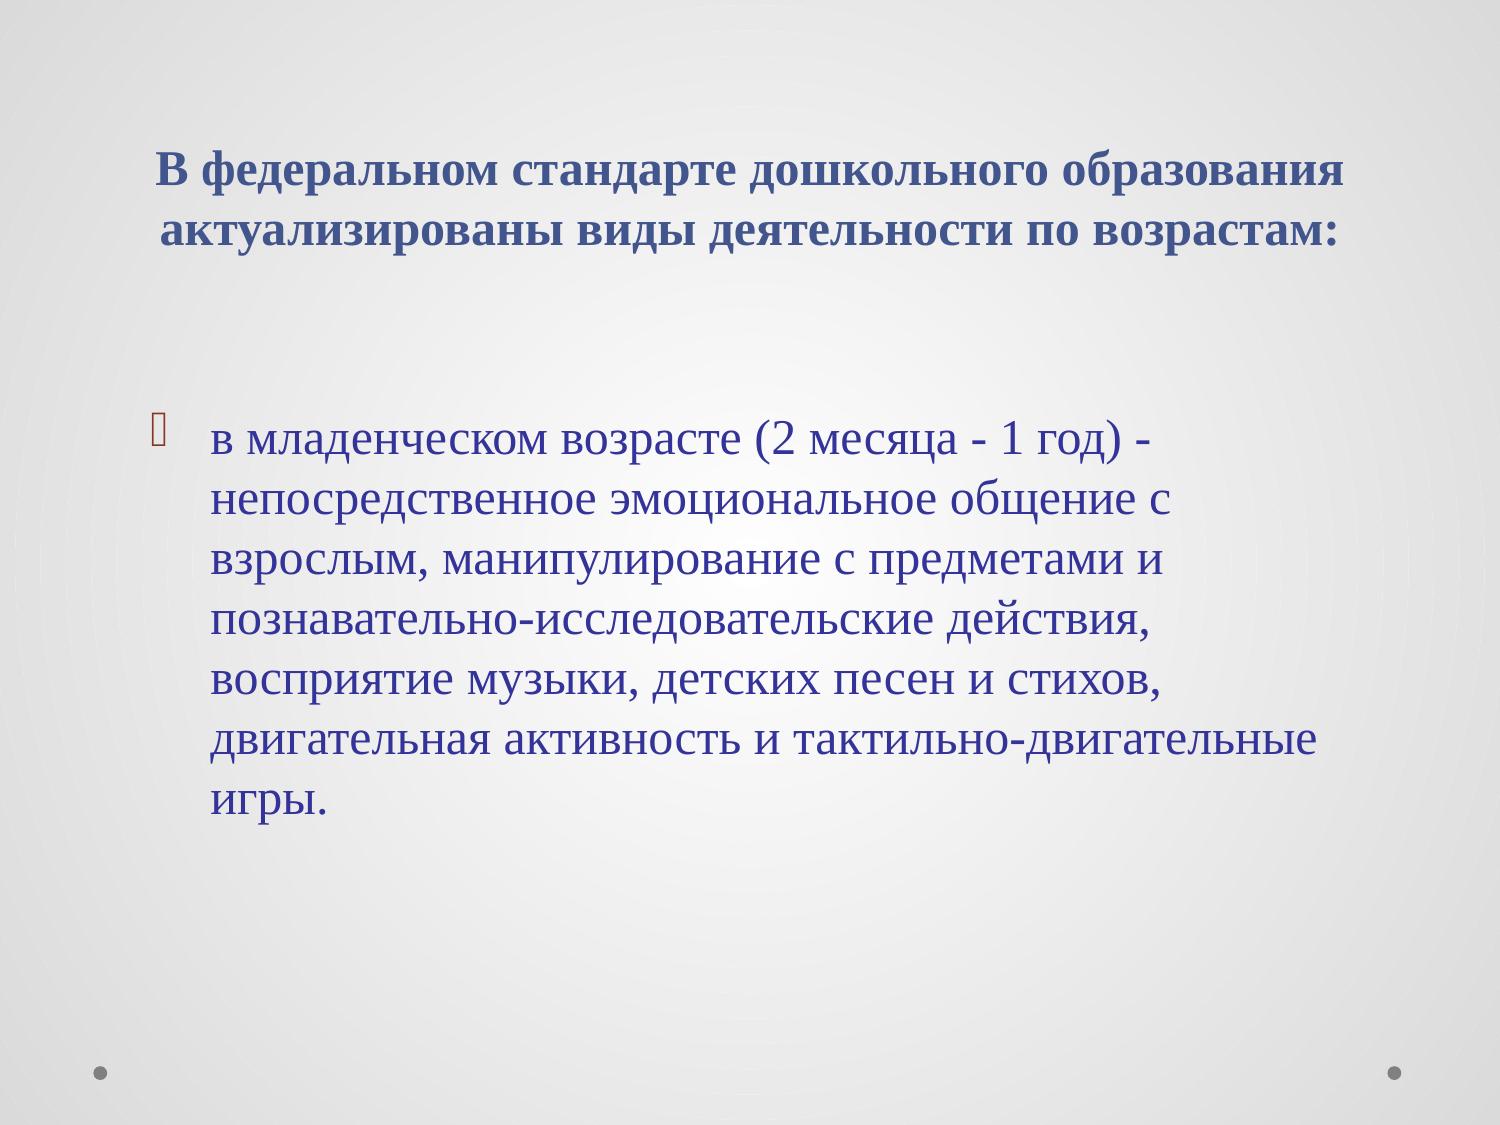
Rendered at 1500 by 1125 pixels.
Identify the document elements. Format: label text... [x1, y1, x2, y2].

title В федеральном стандарте дошкольного образования актуализированы виды деятельности по возрастам: [75, 0, 1425, 263]
text_box в младенческом возрасте (2 месяца - 1 год) - непосредственное эмоциональное общение с взрослым, манипулирование с предметами и познавательно-исследовательские действия, восприятие музыки, детских песен и стихов, двигательная активность и тактильно-двигательные игры. [135, 397, 1341, 832]
